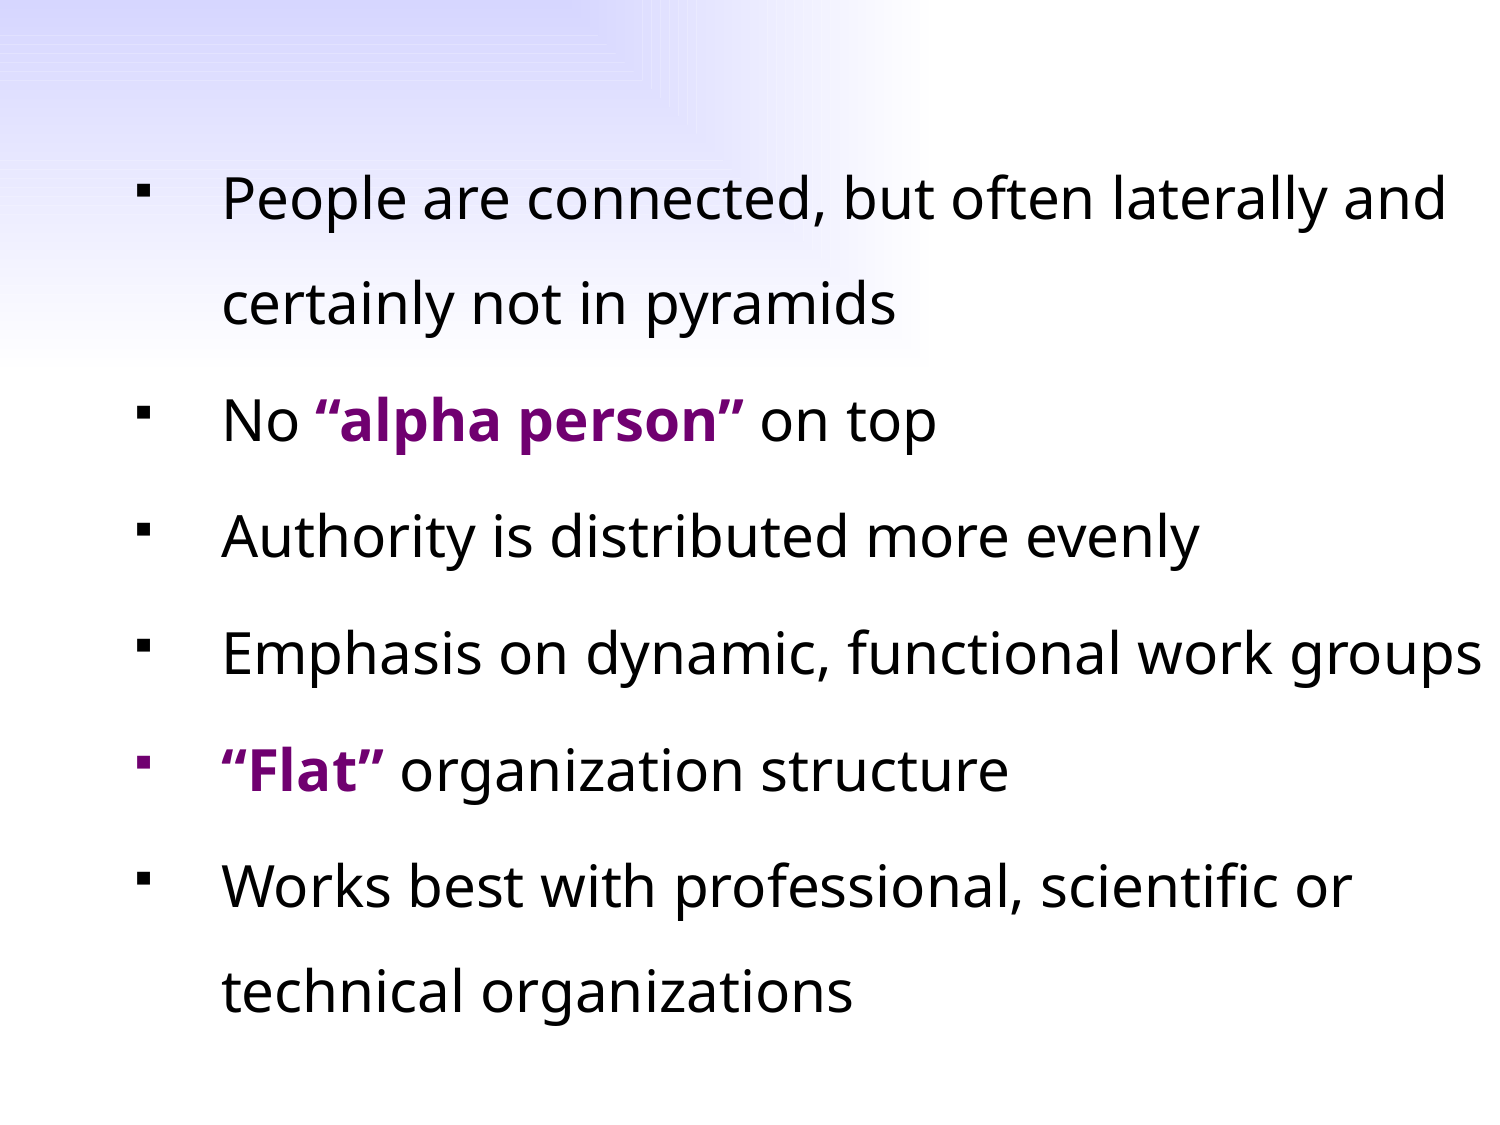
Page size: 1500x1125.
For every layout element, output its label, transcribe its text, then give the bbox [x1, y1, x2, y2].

list People are connected, but often laterally and certainly not in pyramids No “alpha person” on top Authority is distributed more evenly Emphasis on dynamic, functional work groups “Flat” organization structure Works best with professional, scientific or technical organizations [0, 61, 1500, 838]
